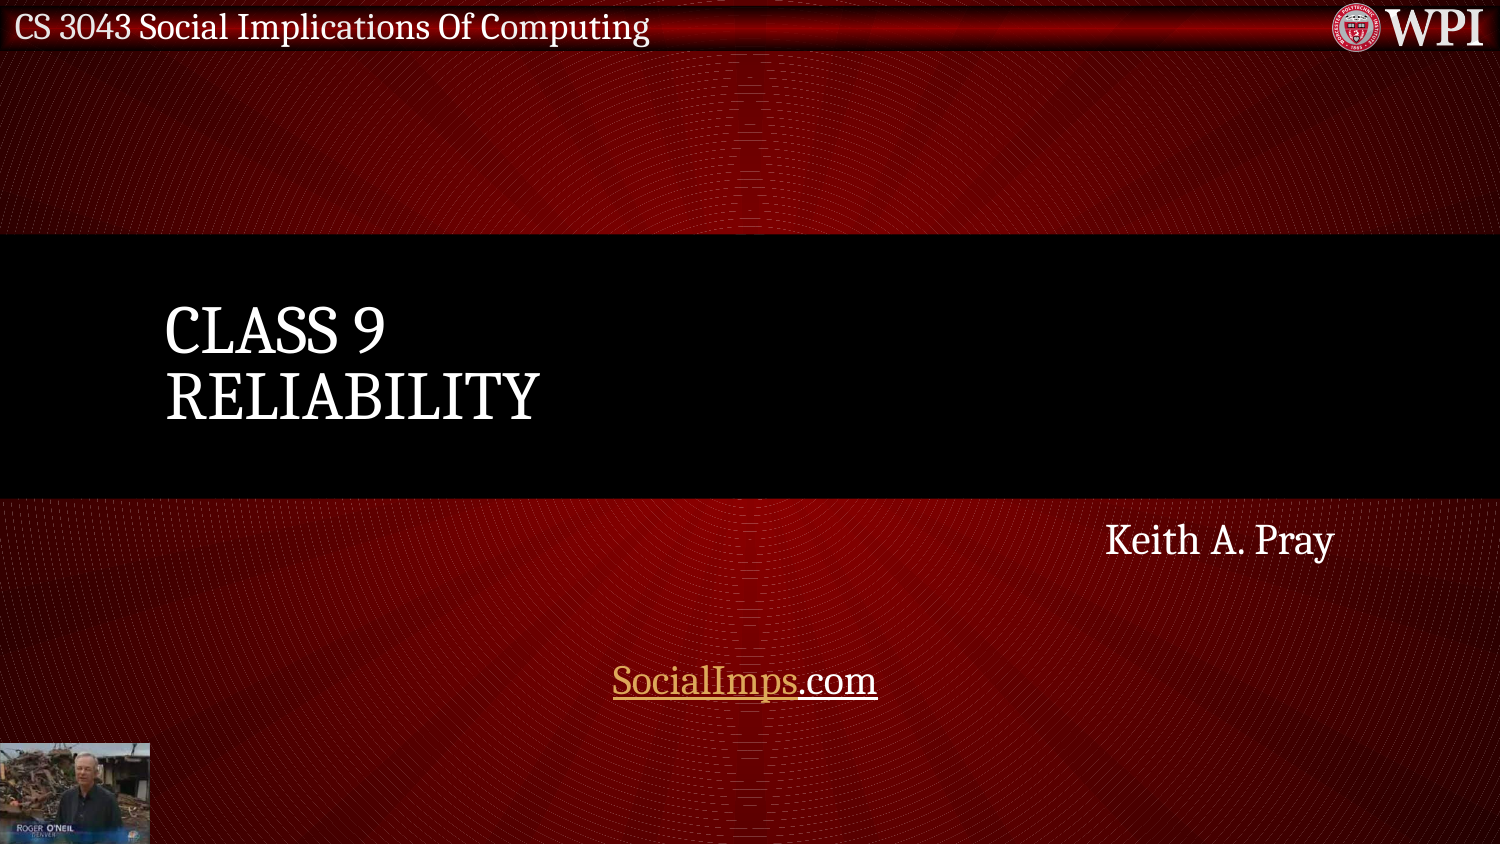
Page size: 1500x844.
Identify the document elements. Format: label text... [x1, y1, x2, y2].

picture [0, 743, 151, 844]
picture [1332, 3, 1483, 52]
title Class 9 Reliability [150, 234, 1350, 499]
subtitle Keith A. Pray SocialImps.com [150, 509, 1350, 744]
